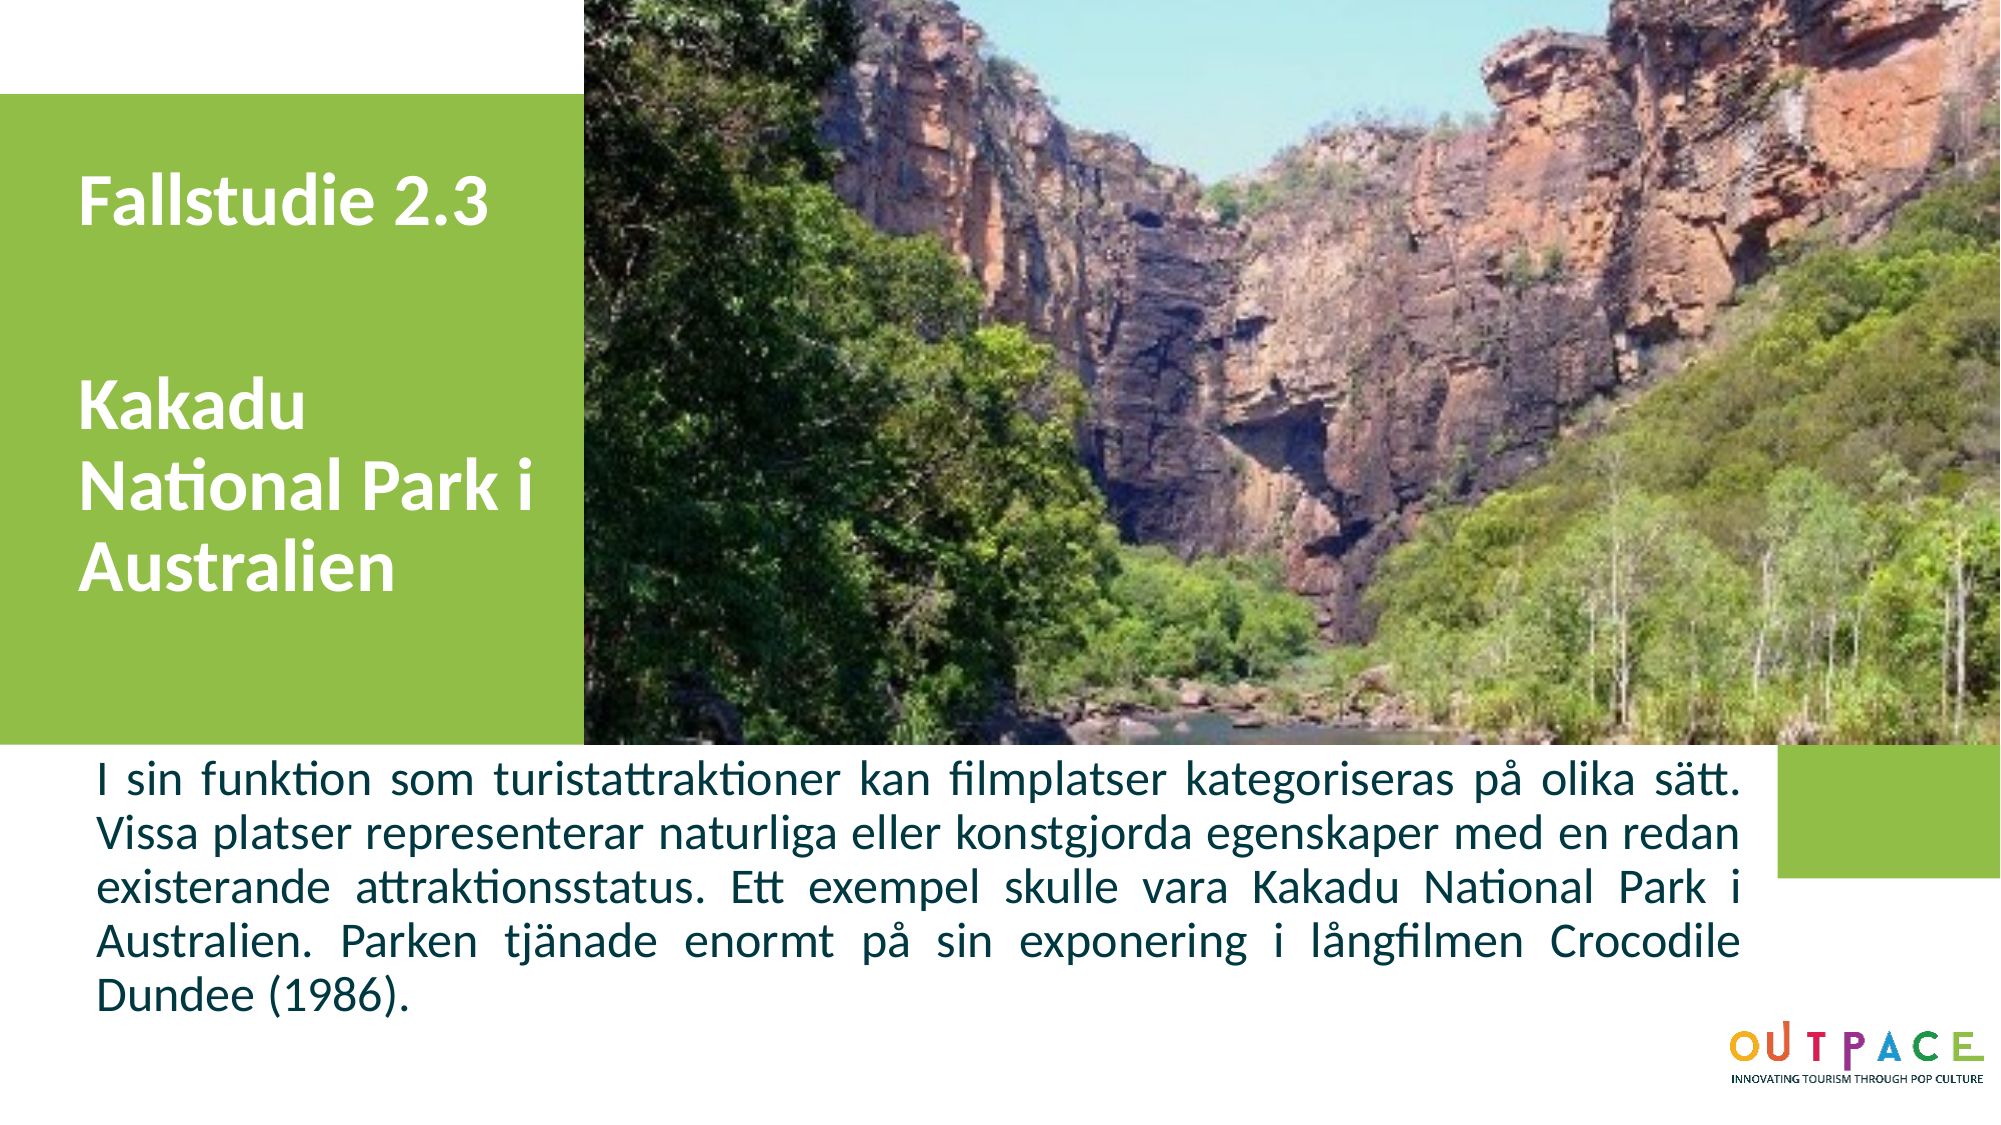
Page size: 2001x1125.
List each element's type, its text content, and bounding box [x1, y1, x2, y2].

picture [584, 0, 2000, 745]
list I sin funktion som turistattraktioner kan filmplatser kategoriseras på olika sätt. Vissa platser representerar naturliga eller konstgjorda egenskaper med en redan existerande attraktionsstatus. Ett exempel skulle vara Kakadu National Park i Australien. Parken tjänade enormt på sin exponering i långfilmen Crocodile Dundee (1986). [81, 744, 1758, 997]
list Fallstudie 2.3 Kakadu National Park i Australien [63, 153, 566, 695]
picture [1730, 1021, 1984, 1083]
